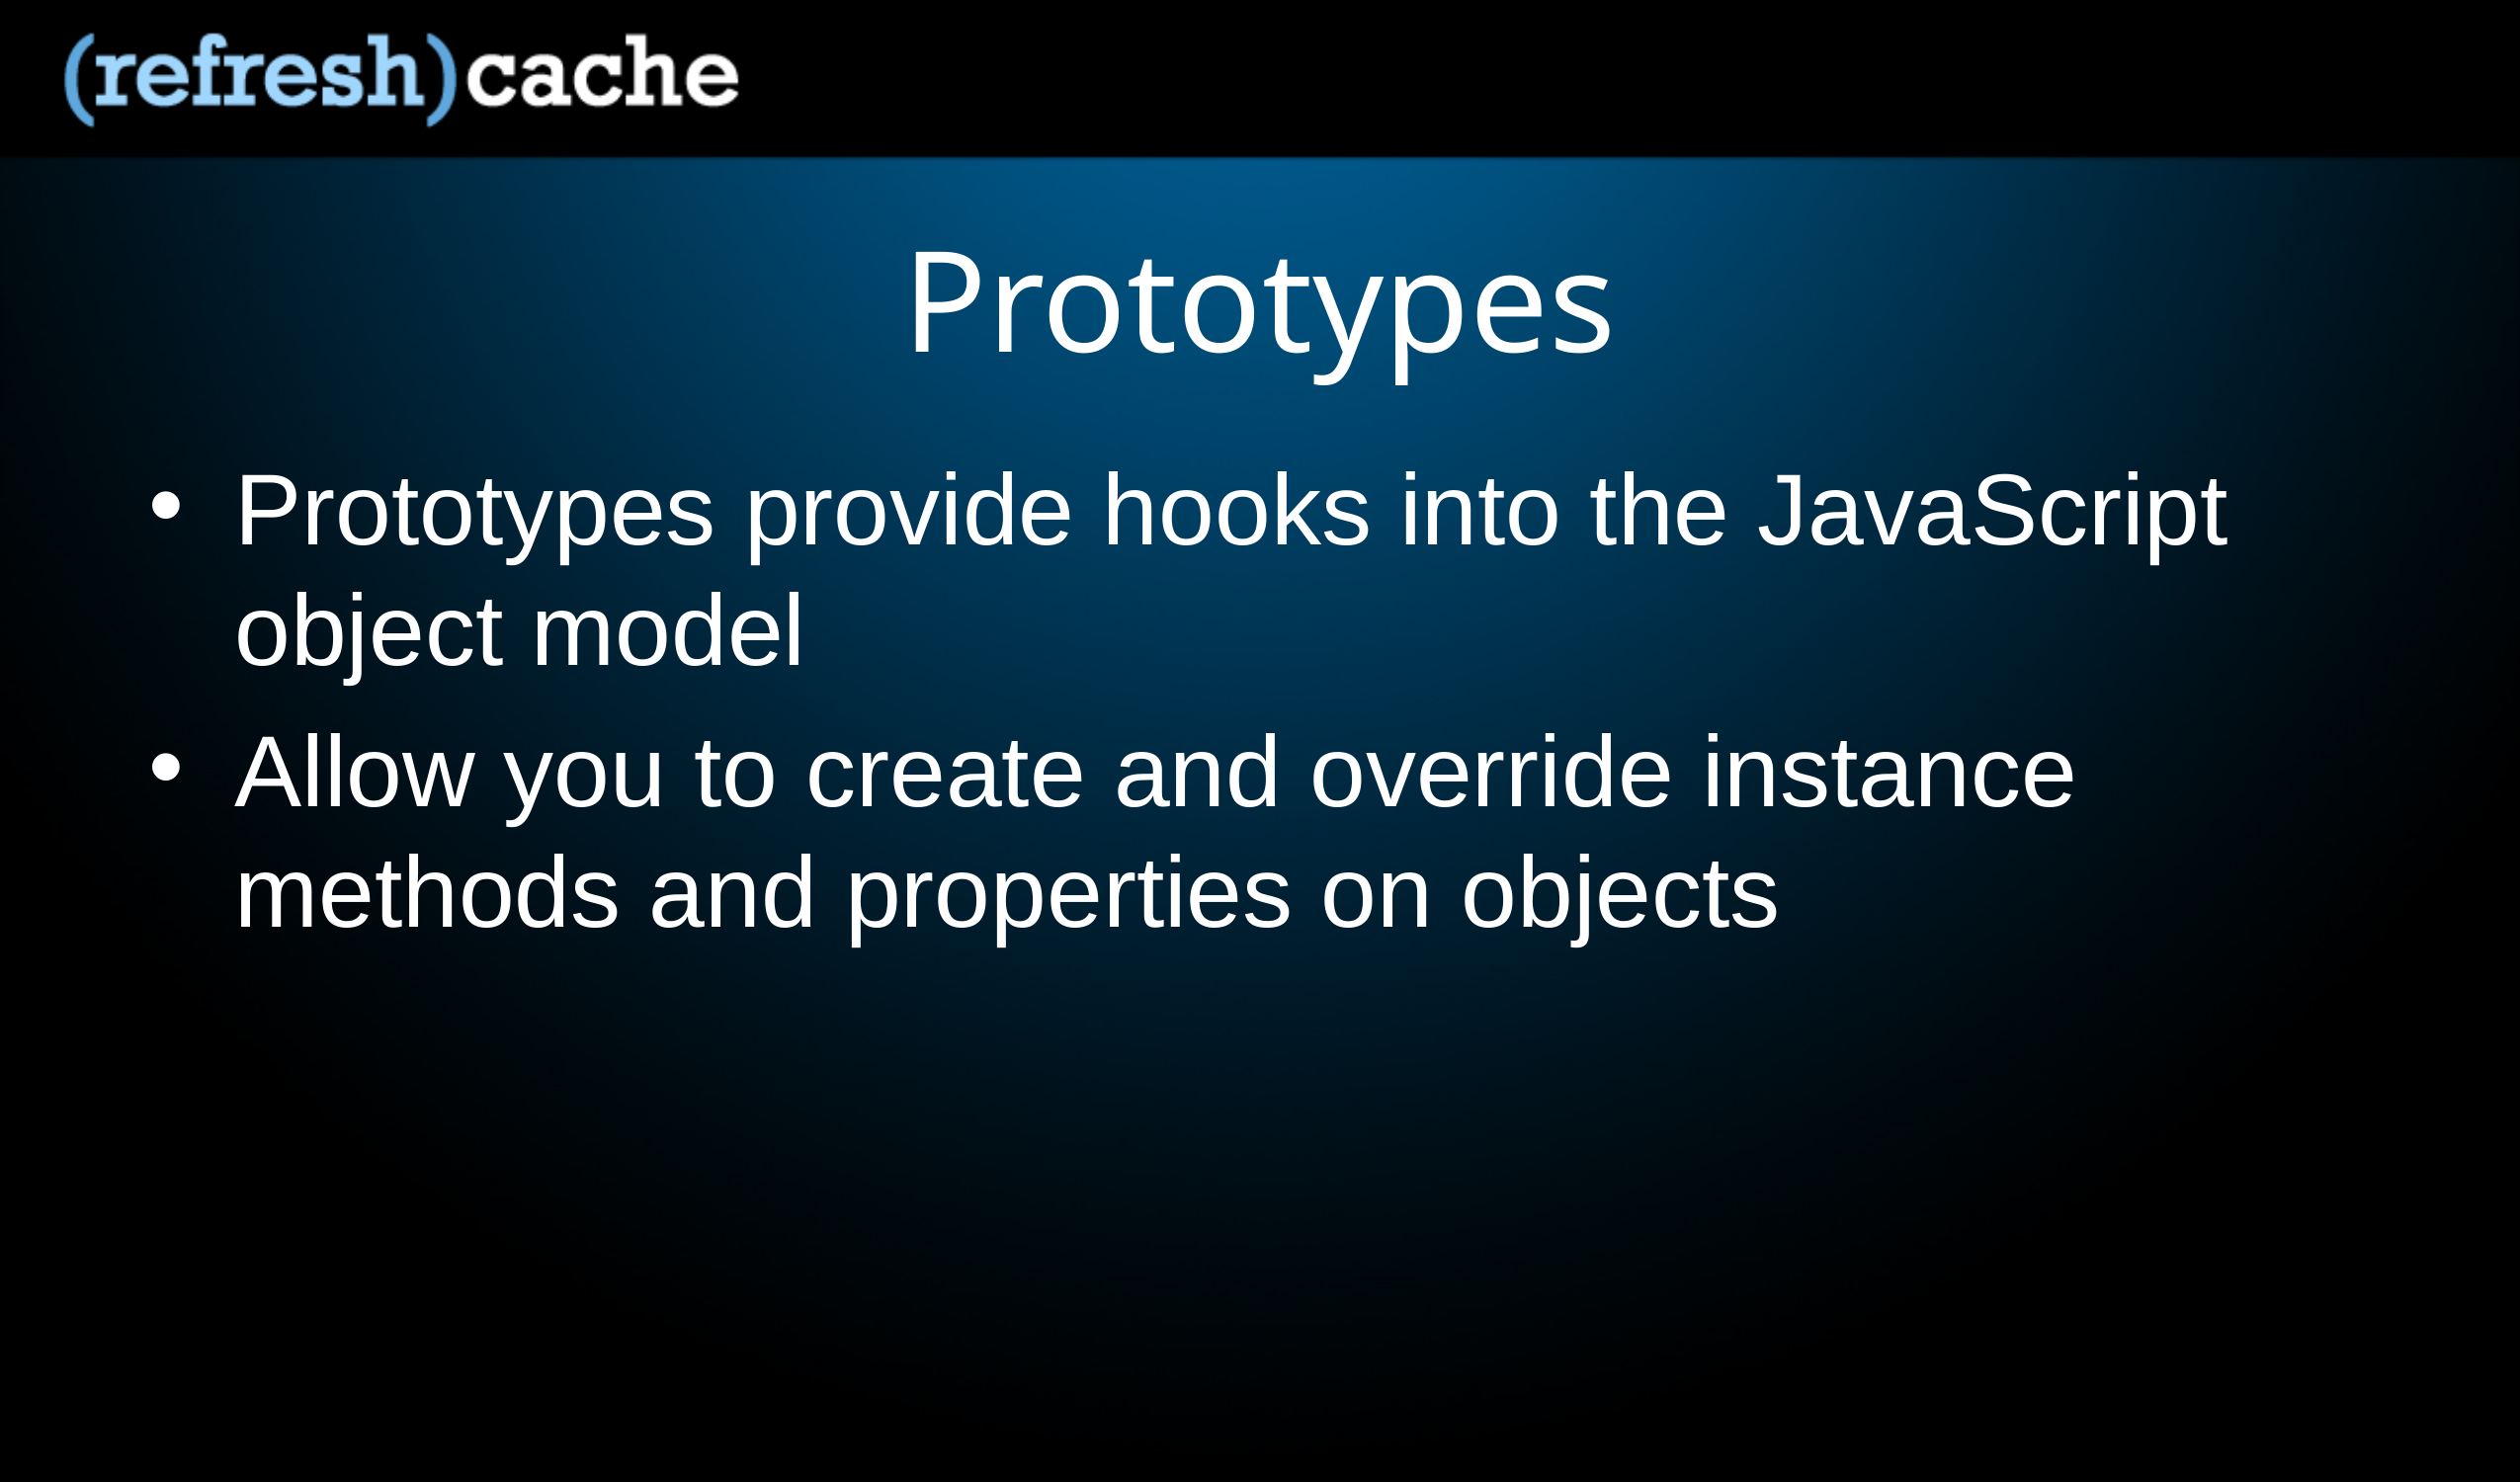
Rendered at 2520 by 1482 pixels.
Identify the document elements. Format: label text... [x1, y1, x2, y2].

picture [0, 0, 2520, 1482]
list Prototypes provide hooks into the JavaScript object model Allow you to create and override instance methods and properties on objects [126, 432, 2394, 1324]
title Prototypes [126, 172, 2394, 420]
